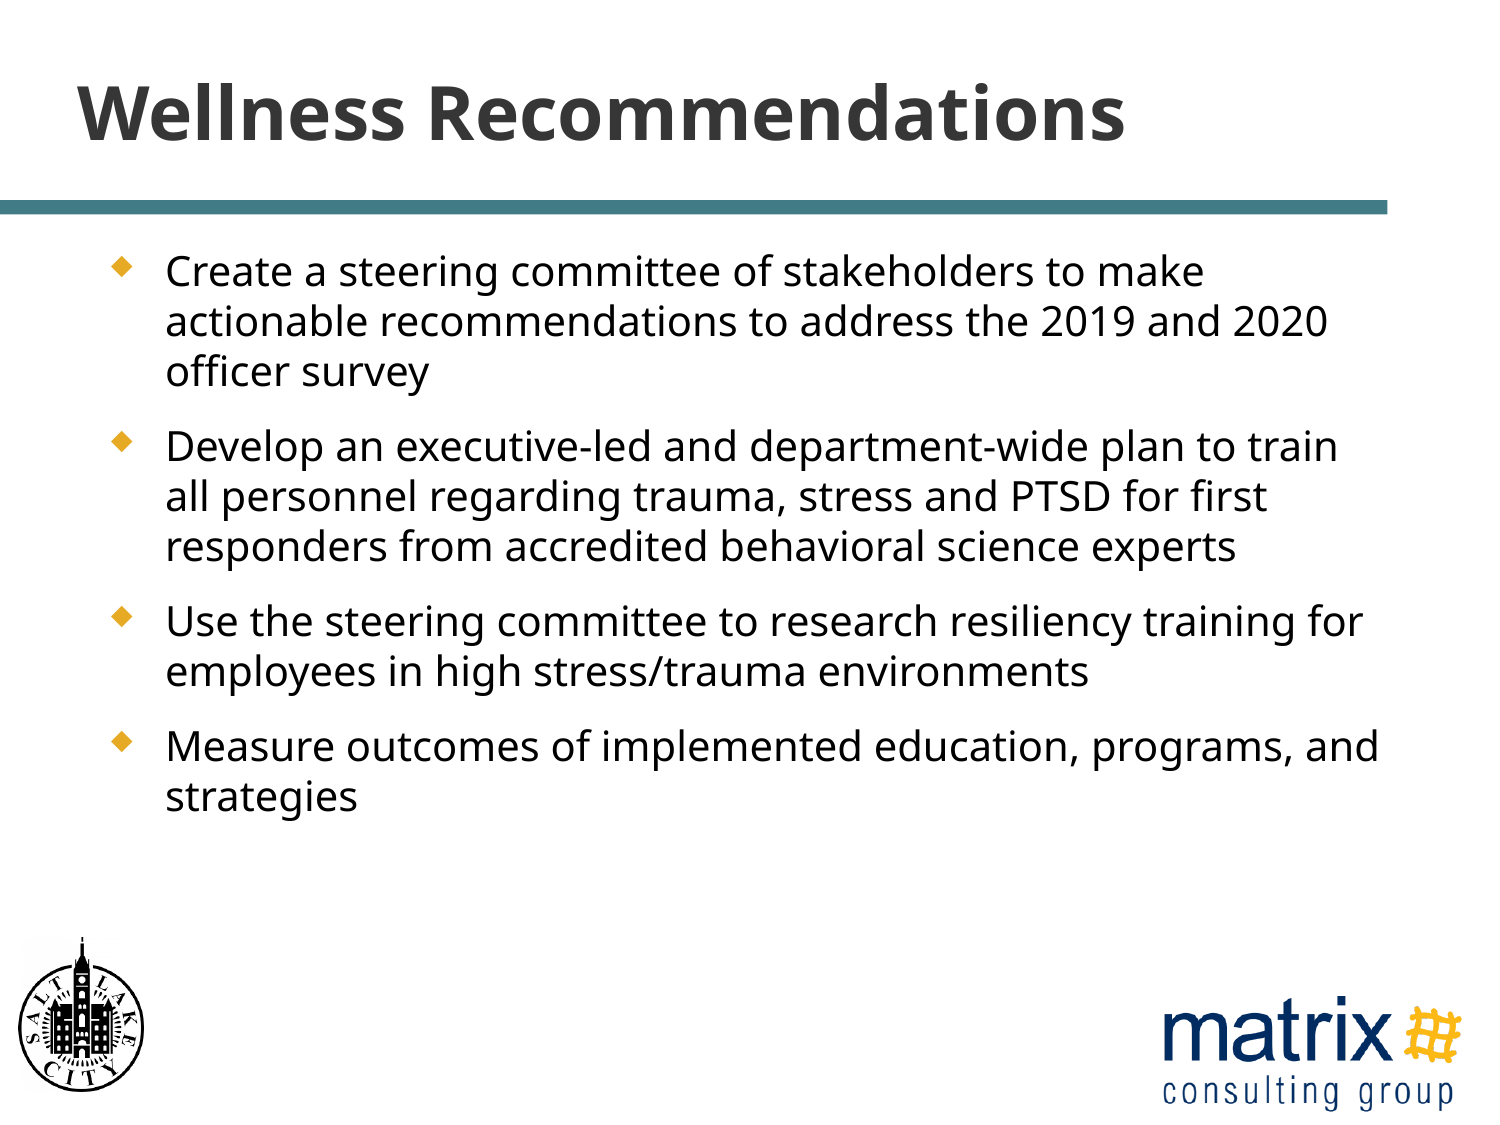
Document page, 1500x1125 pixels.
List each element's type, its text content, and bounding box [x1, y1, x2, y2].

list Create a steering committee of stakeholders to make actionable recommendations to address the 2019 and 2020 officer survey Develop an executive-led and department-wide plan to train all personnel regarding trauma, stress and PTSD for first responders from accredited behavioral science experts Use the steering committee to research resiliency training for employees in high stress/trauma environments Measure outcomes of implemented education, programs, and strategies [93, 237, 1400, 963]
title Wellness Recommendations [62, 62, 1388, 163]
picture [18, 937, 144, 1092]
